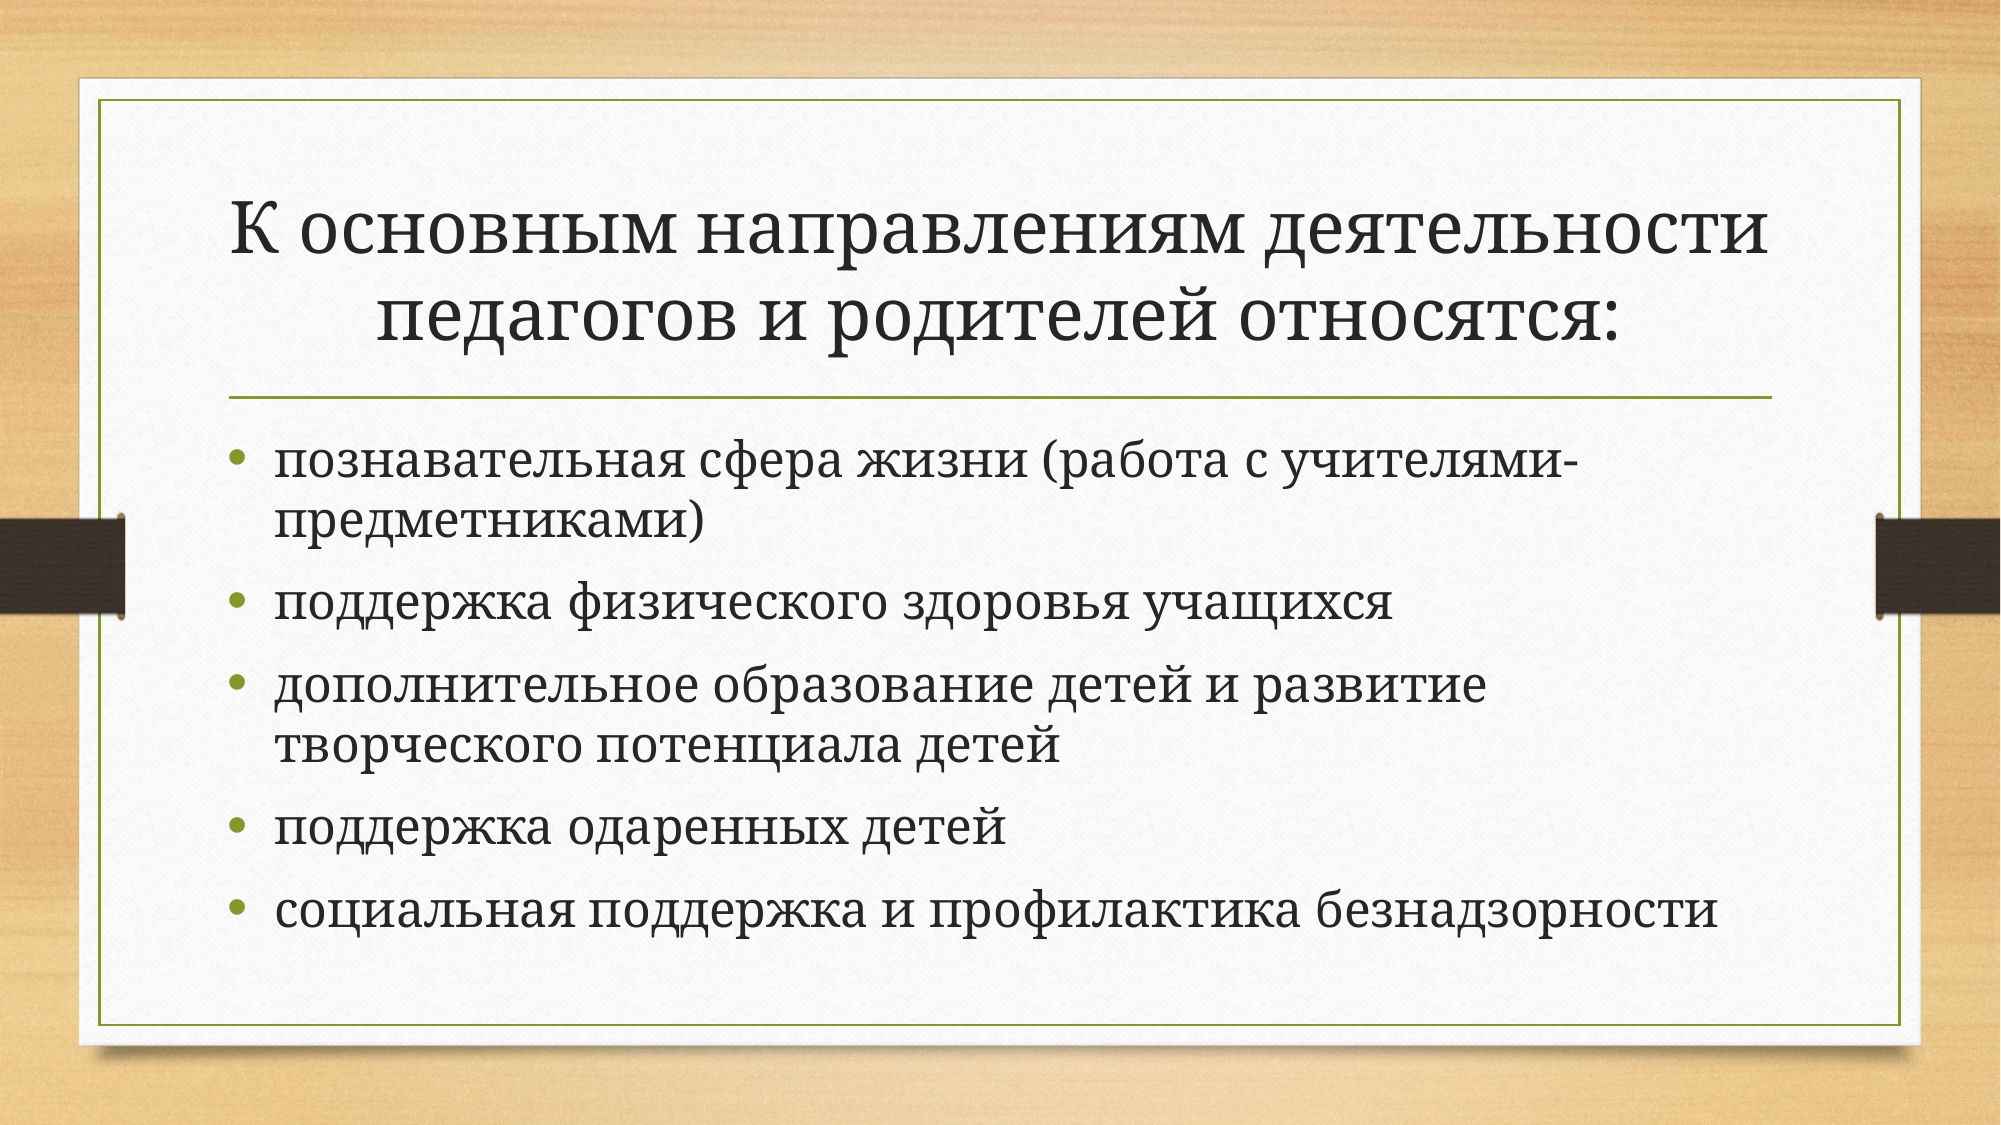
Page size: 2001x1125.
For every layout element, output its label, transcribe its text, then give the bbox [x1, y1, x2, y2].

title К основным направлениям деятельности педагогов и родителей относятся: [212, 161, 1788, 375]
list познавательная сфера жизни (работа с учителями-предметниками) поддержка физического здоровья учащихся дополнительное образование детей и развитие творческого потенциала детей поддержка одаренных детей социальная поддержка и профилактика безнадзорности [212, 419, 1788, 964]
picture [0, 0, 2001, 1125]
